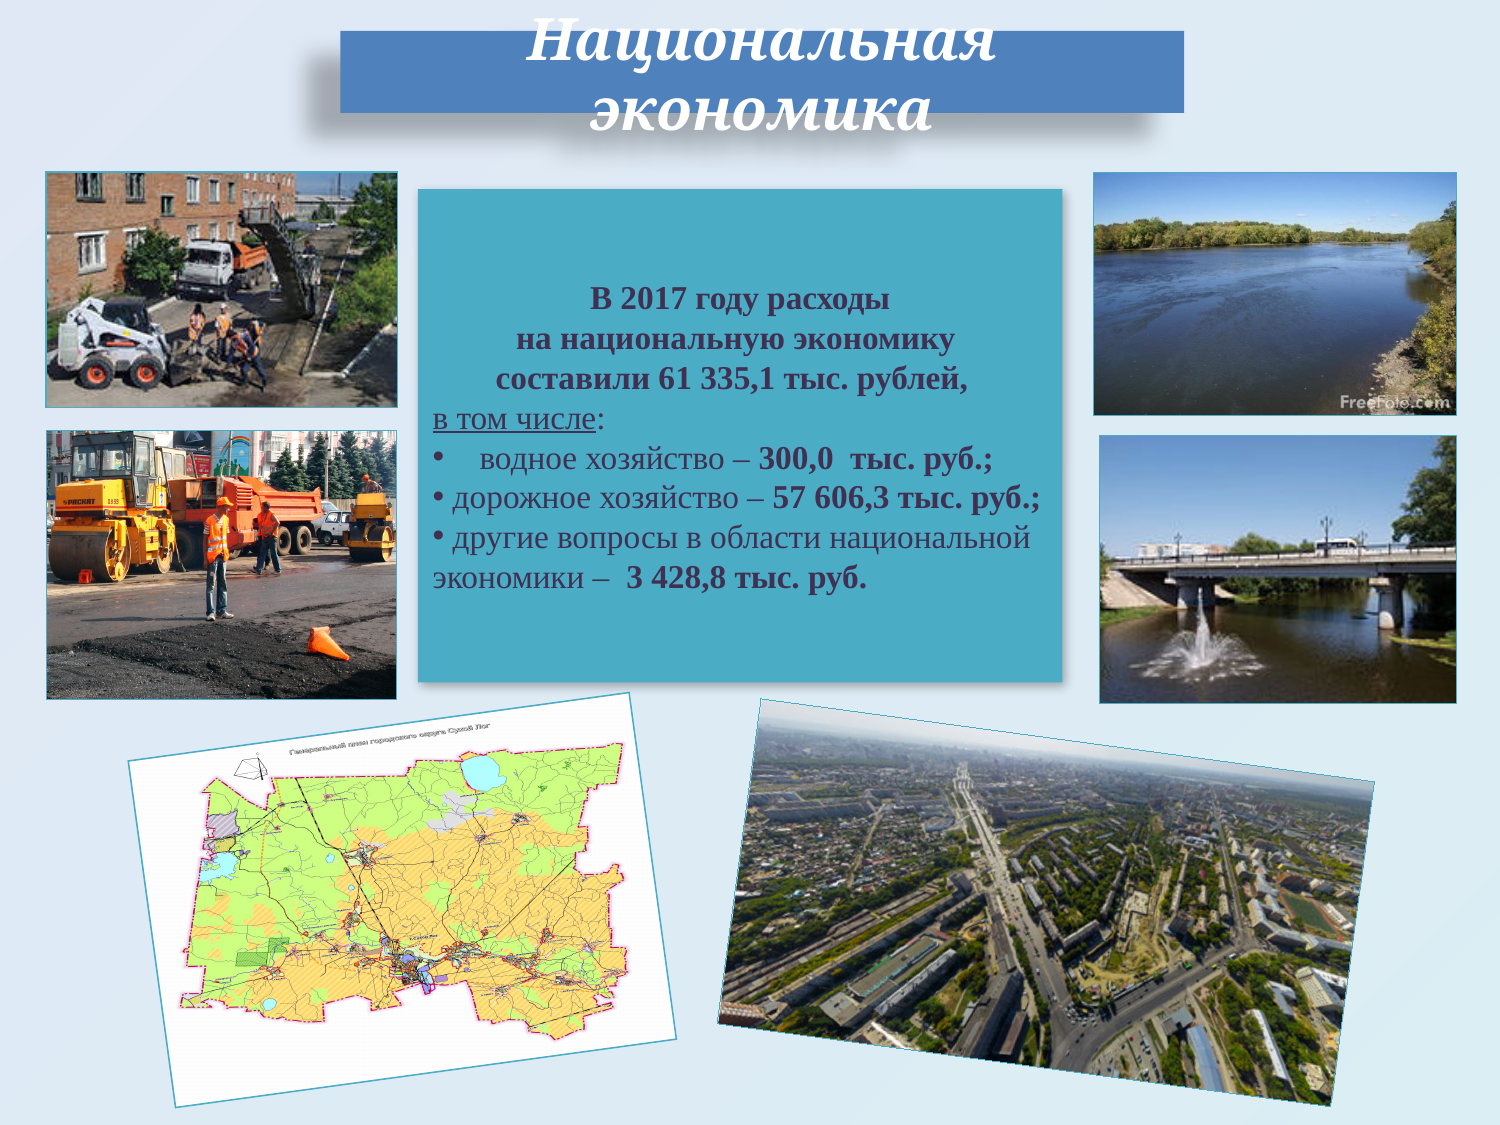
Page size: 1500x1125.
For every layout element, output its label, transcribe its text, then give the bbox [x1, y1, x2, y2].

text_box Национальная экономика [338, 29, 1186, 115]
picture [130, 694, 675, 1106]
picture [719, 700, 1374, 1106]
picture [46, 172, 398, 408]
picture [1093, 172, 1457, 417]
text_box В 2017 году расходы на национальную экономику составили 61 335,1 тыс. рублей, в том числе: водное хозяйство – 300,0 тыс. руб.; дорожное хозяйство – 57 606,3 тыс. руб.; другие вопросы в области национальной экономики – 3 428,8 тыс. руб. [416, 187, 1065, 684]
picture [1098, 435, 1457, 705]
picture [46, 430, 398, 700]
